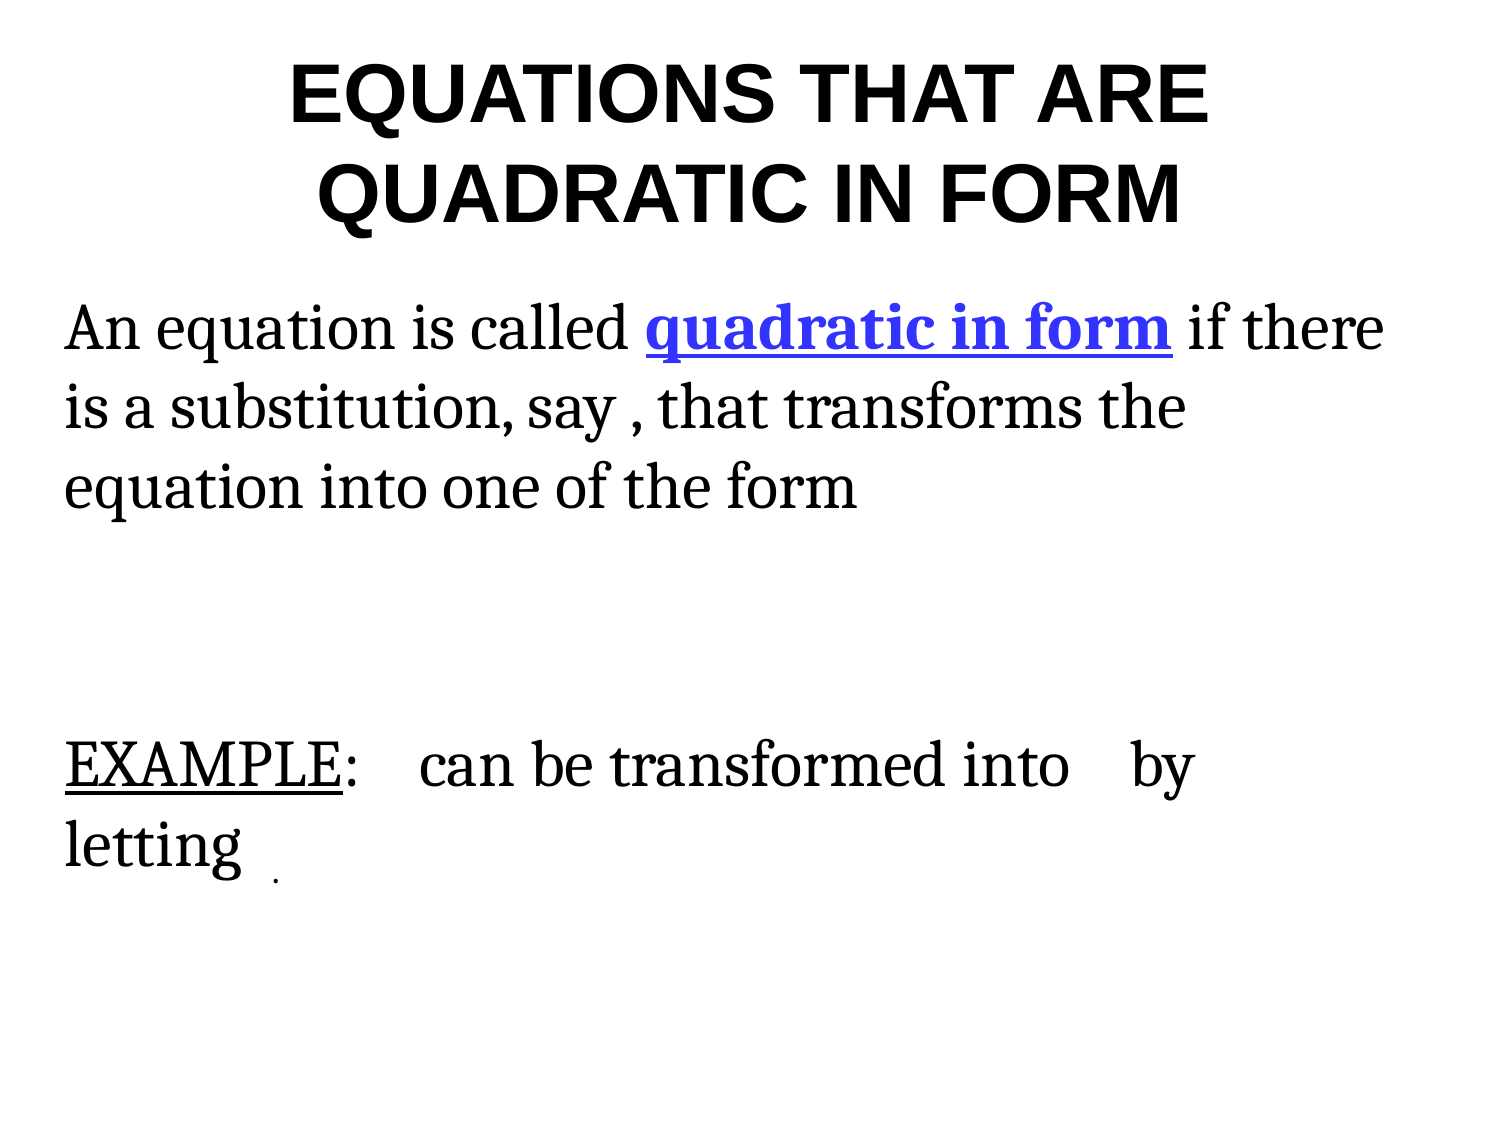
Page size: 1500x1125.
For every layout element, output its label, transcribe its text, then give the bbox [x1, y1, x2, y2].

title EQUATIONS THAT ARE QUADRATIC IN FORM [75, 45, 1425, 233]
